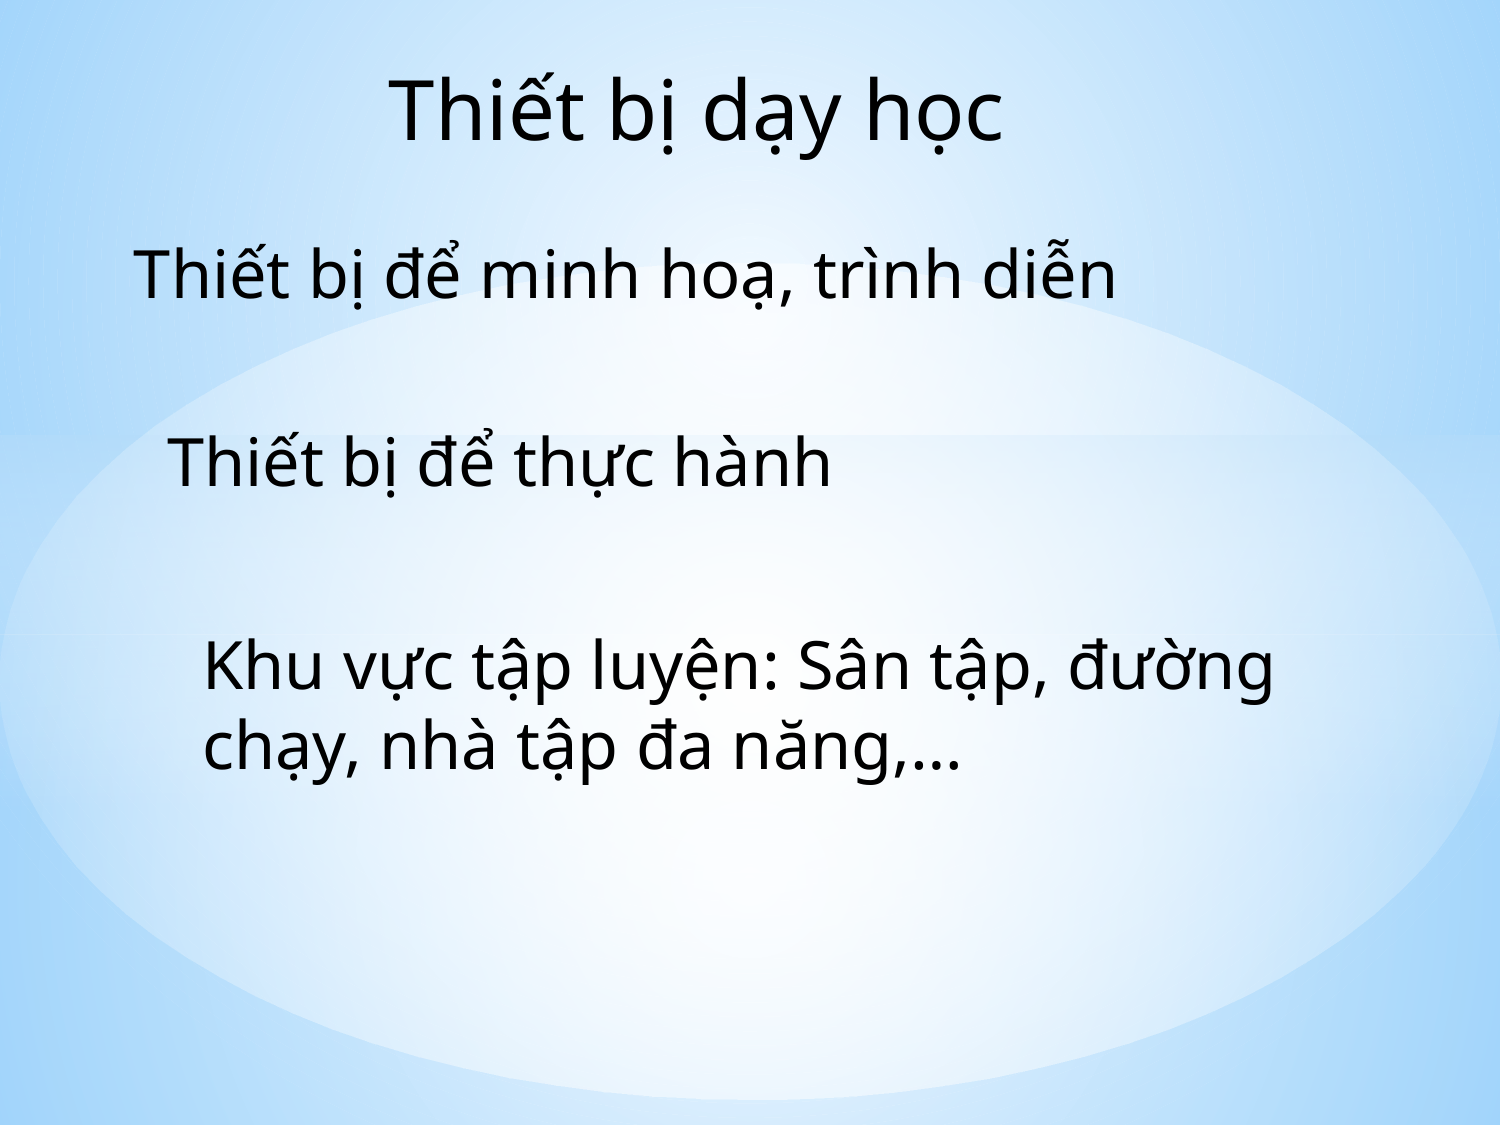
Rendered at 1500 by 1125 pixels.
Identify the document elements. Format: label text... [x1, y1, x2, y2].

text_box Thiết bị dạy học [374, 50, 1021, 165]
text_box Thiết bị để minh hoạ, trình diễn [119, 224, 1135, 320]
text_box Khu vực tập luyện: Sân tập, đường chạy, nhà tập đa năng,… [187, 615, 1450, 791]
text_box Thiết bị để thực hành [152, 412, 850, 508]
